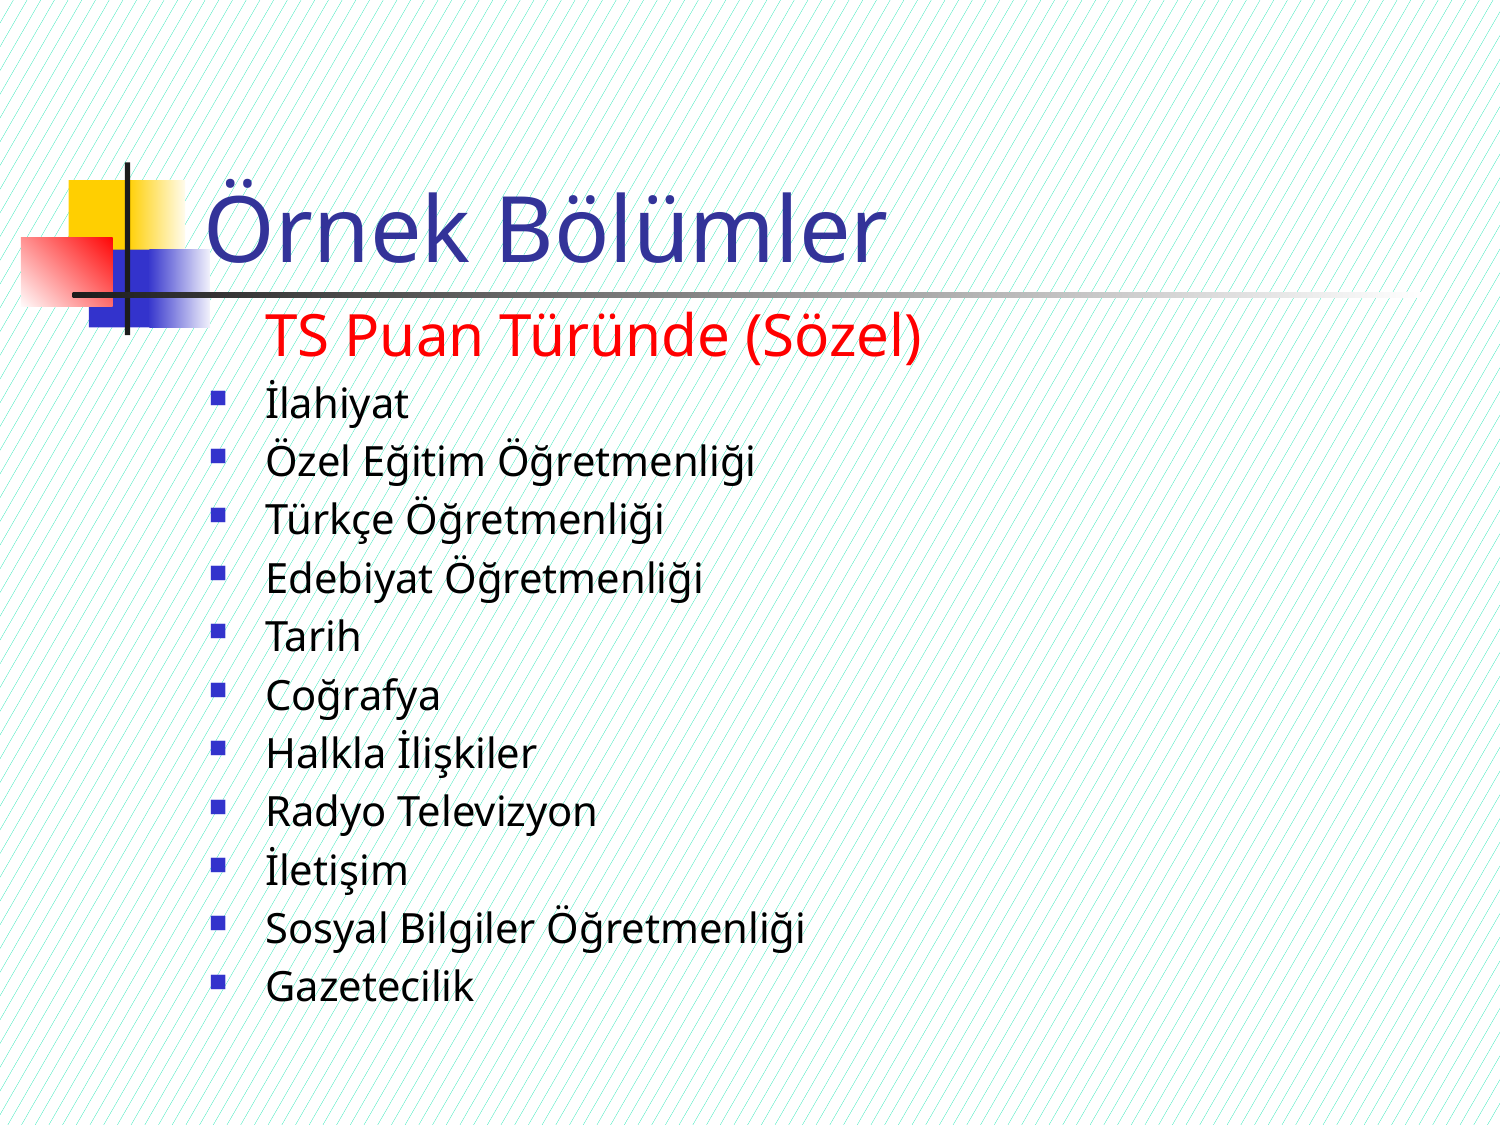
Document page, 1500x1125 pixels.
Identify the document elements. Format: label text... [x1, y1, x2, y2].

title Örnek Bölümler [188, 101, 1468, 289]
list TS Puan Türünde (Sözel) İlahiyat Özel Eğitim Öğretmenliği Türkçe Öğretmenliği Edebiyat Öğretmenliği Tarih Coğrafya Halkla İlişkiler Radyo Televizyon İletişim Sosyal Bilgiler Öğretmenliği Gazetecilik [193, 290, 1470, 1107]
